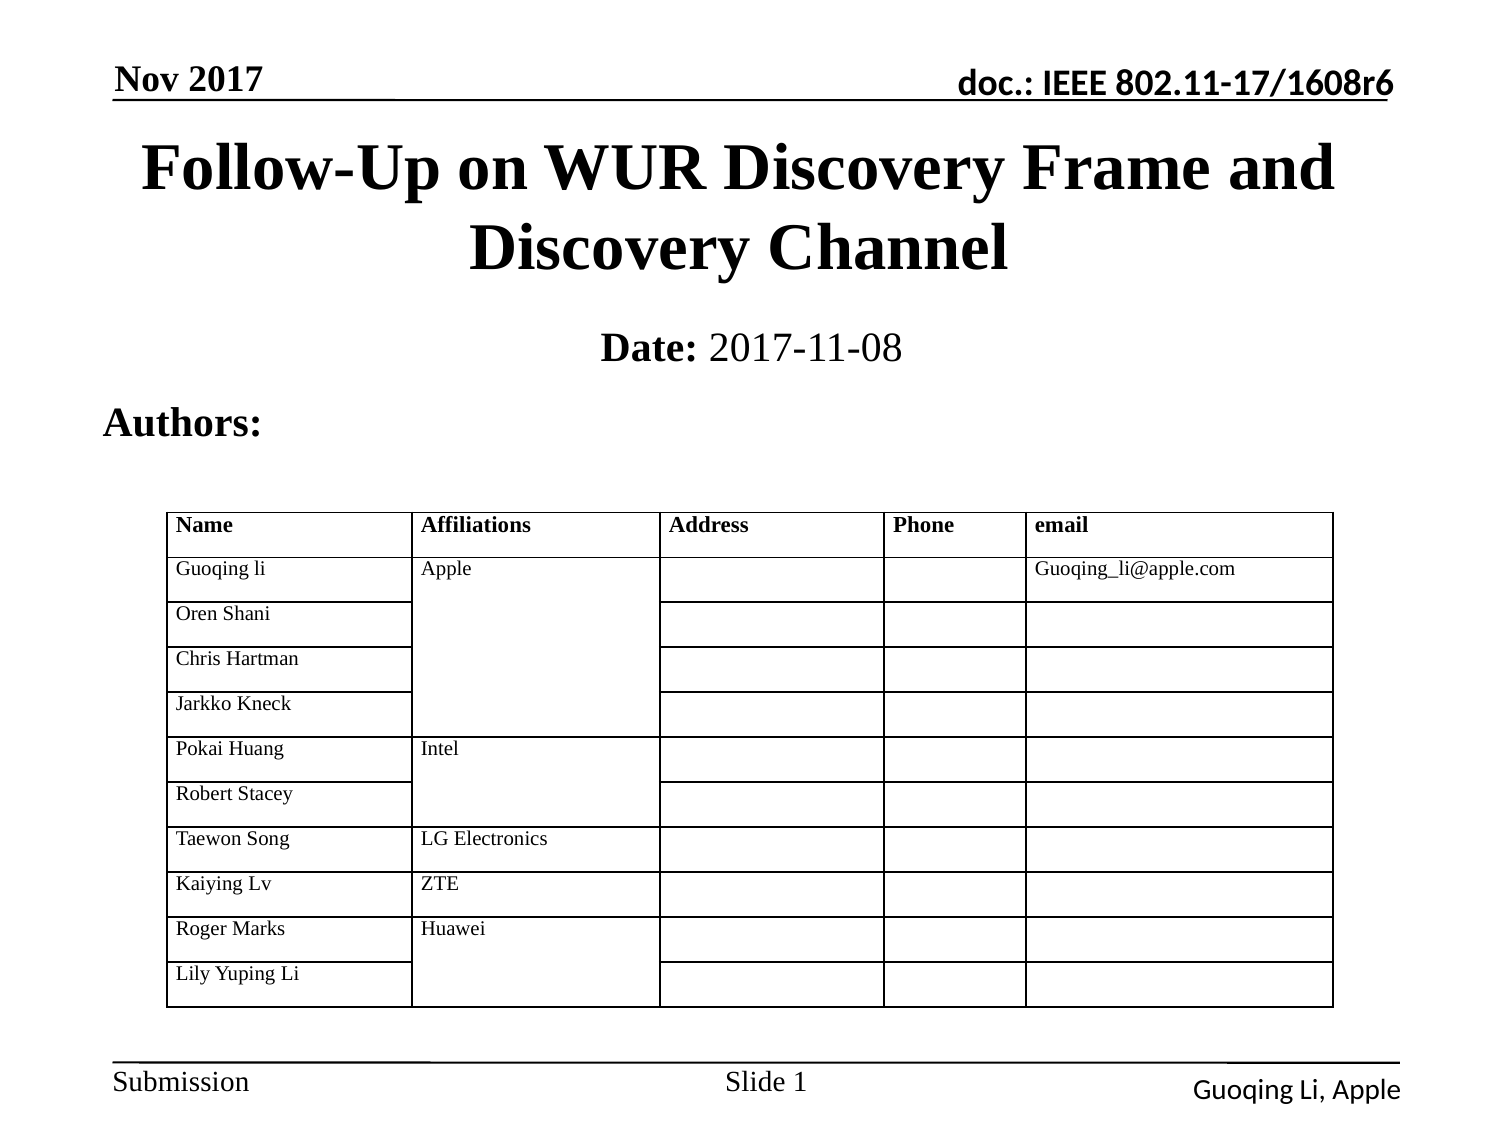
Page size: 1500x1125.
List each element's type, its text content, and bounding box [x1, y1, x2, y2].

table_cell Huawei [413, 918, 659, 1006]
table_cell [661, 918, 883, 961]
table_cell [885, 738, 1025, 781]
table_cell [885, 828, 1025, 871]
table_cell [885, 603, 1025, 646]
text_box Authors: [87, 387, 325, 450]
table_cell [885, 783, 1025, 826]
table_cell [1027, 738, 1332, 781]
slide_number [114, 54, 423, 100]
table_cell Guoqing li [168, 558, 411, 601]
table_cell Pokai Huang [168, 738, 411, 781]
title Follow-Up on WUR Discovery Frame and Discovery Channel [101, 144, 1378, 262]
table_header Name [168, 513, 411, 557]
table_cell [661, 693, 883, 736]
table_cell [661, 783, 883, 826]
table_header email [1027, 513, 1332, 557]
table_cell [885, 558, 1025, 601]
table_cell [1027, 873, 1332, 916]
table_cell [661, 603, 883, 646]
table_cell [1027, 963, 1332, 1006]
table_cell Oren Shani [168, 603, 411, 646]
table_header Address [661, 513, 883, 557]
table_cell Intel [413, 738, 659, 826]
text_box Date: 2017-11-08 [114, 312, 1390, 375]
table_cell [1027, 603, 1332, 646]
table_cell [1027, 648, 1332, 691]
table_cell LG Electronics [413, 828, 659, 871]
table_cell [885, 873, 1025, 916]
table_cell Jarkko Kneck [168, 693, 411, 736]
table_cell [661, 828, 883, 871]
table_cell Kaiying Lv [168, 873, 411, 916]
table_cell Robert Stacey [168, 783, 411, 826]
table_cell Apple [413, 558, 659, 736]
table_cell Guoqing_li@apple.com [1027, 558, 1332, 601]
table_cell [1027, 828, 1332, 871]
table_cell [661, 558, 883, 601]
table_cell [885, 648, 1025, 691]
table_cell [1027, 693, 1332, 736]
table_cell [1027, 783, 1332, 826]
table_cell Lily Yuping Li [168, 963, 411, 1006]
table_cell [885, 693, 1025, 736]
table_cell Taewon Song [168, 828, 411, 871]
slide_number Slide 1 [712, 1061, 821, 1123]
table_cell [661, 873, 883, 916]
table_cell [661, 738, 883, 781]
table_cell [661, 963, 883, 1006]
table_header Affiliations [413, 513, 659, 557]
table_cell ZTE [413, 873, 659, 916]
table_cell Roger Marks [168, 918, 411, 961]
table_cell [1027, 918, 1332, 961]
footer Guoqing Li, Apple [878, 1070, 1402, 1101]
table_cell [661, 648, 883, 691]
table_header Phone [885, 513, 1025, 557]
table_cell [885, 918, 1025, 961]
table_cell Chris Hartman [168, 648, 411, 691]
table_cell [885, 963, 1025, 1006]
